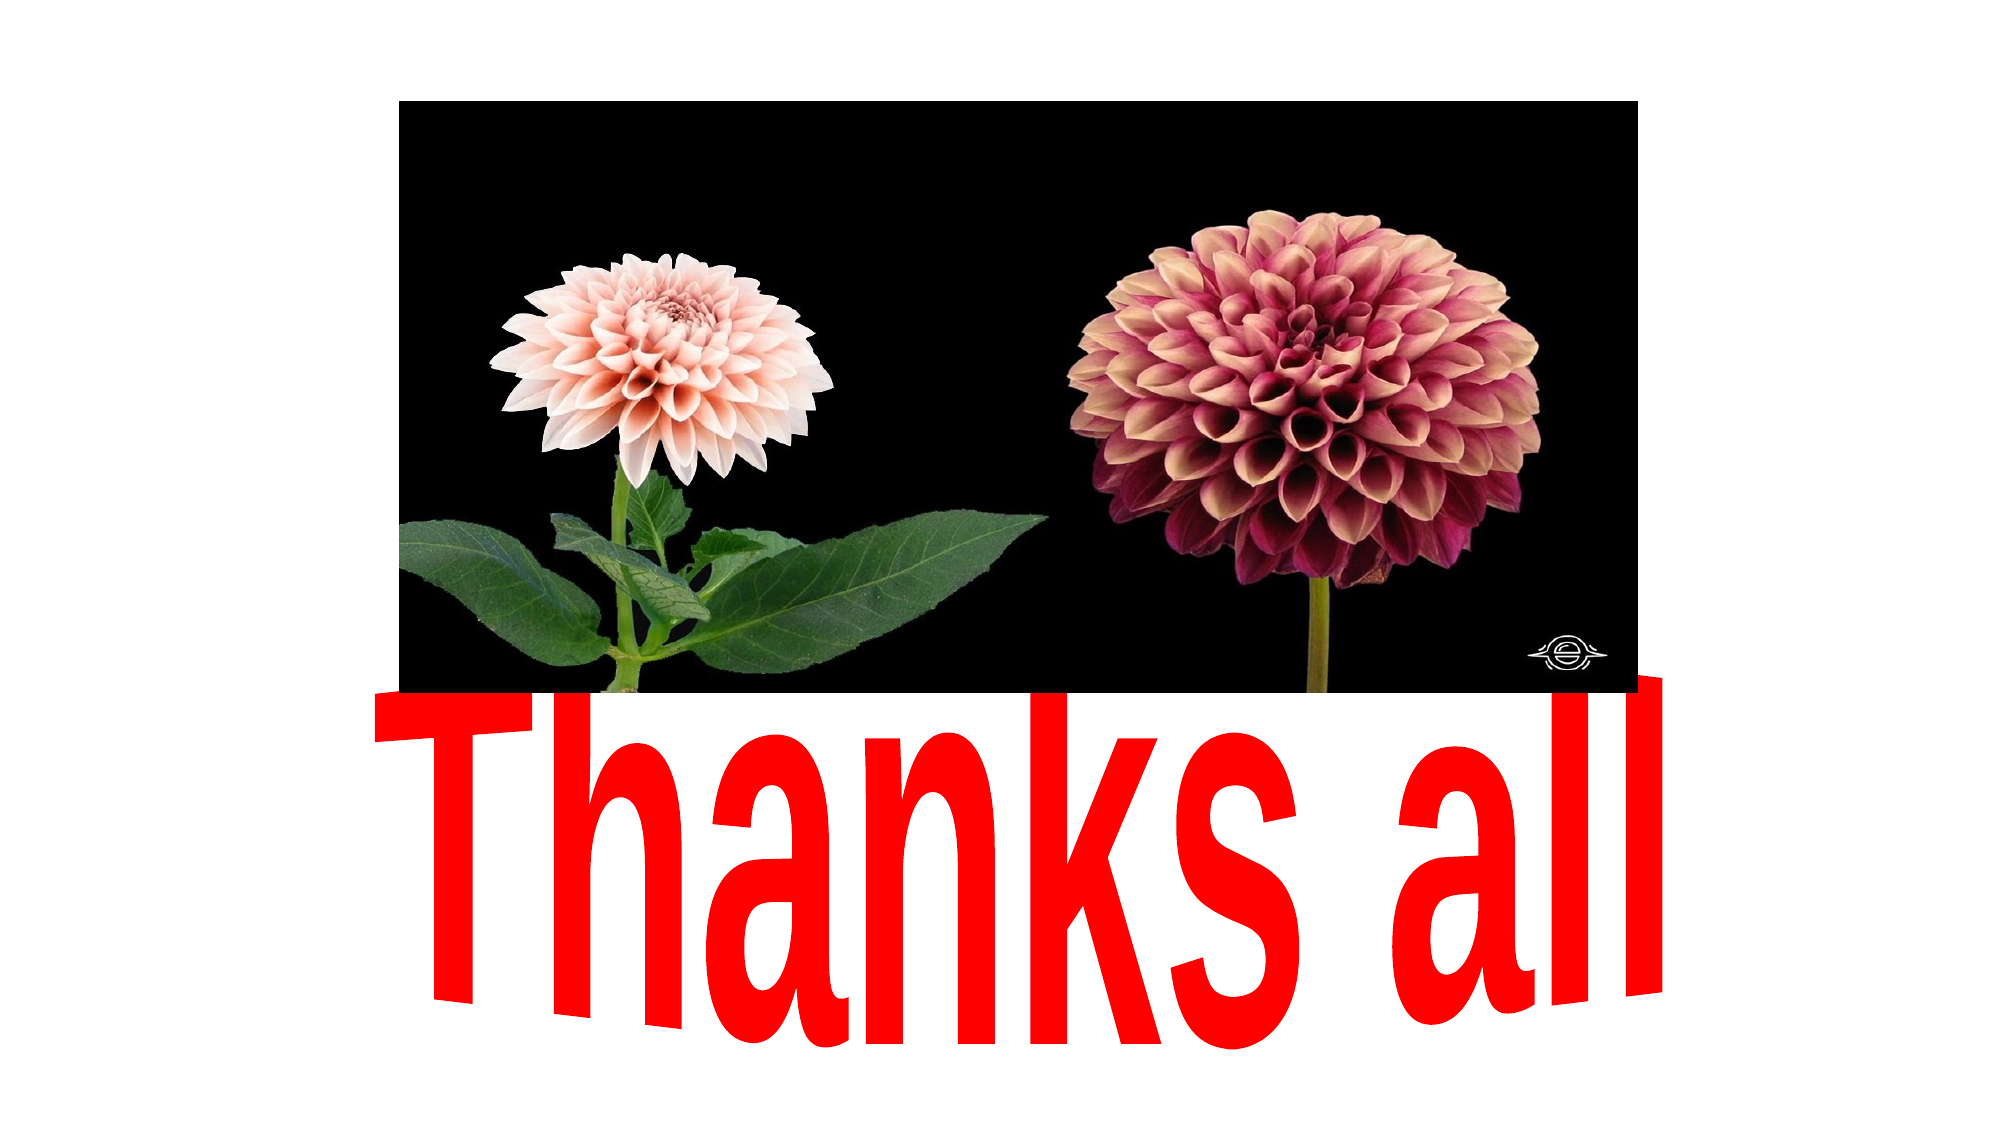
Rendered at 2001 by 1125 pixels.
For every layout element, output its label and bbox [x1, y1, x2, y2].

picture [399, 101, 1638, 693]
